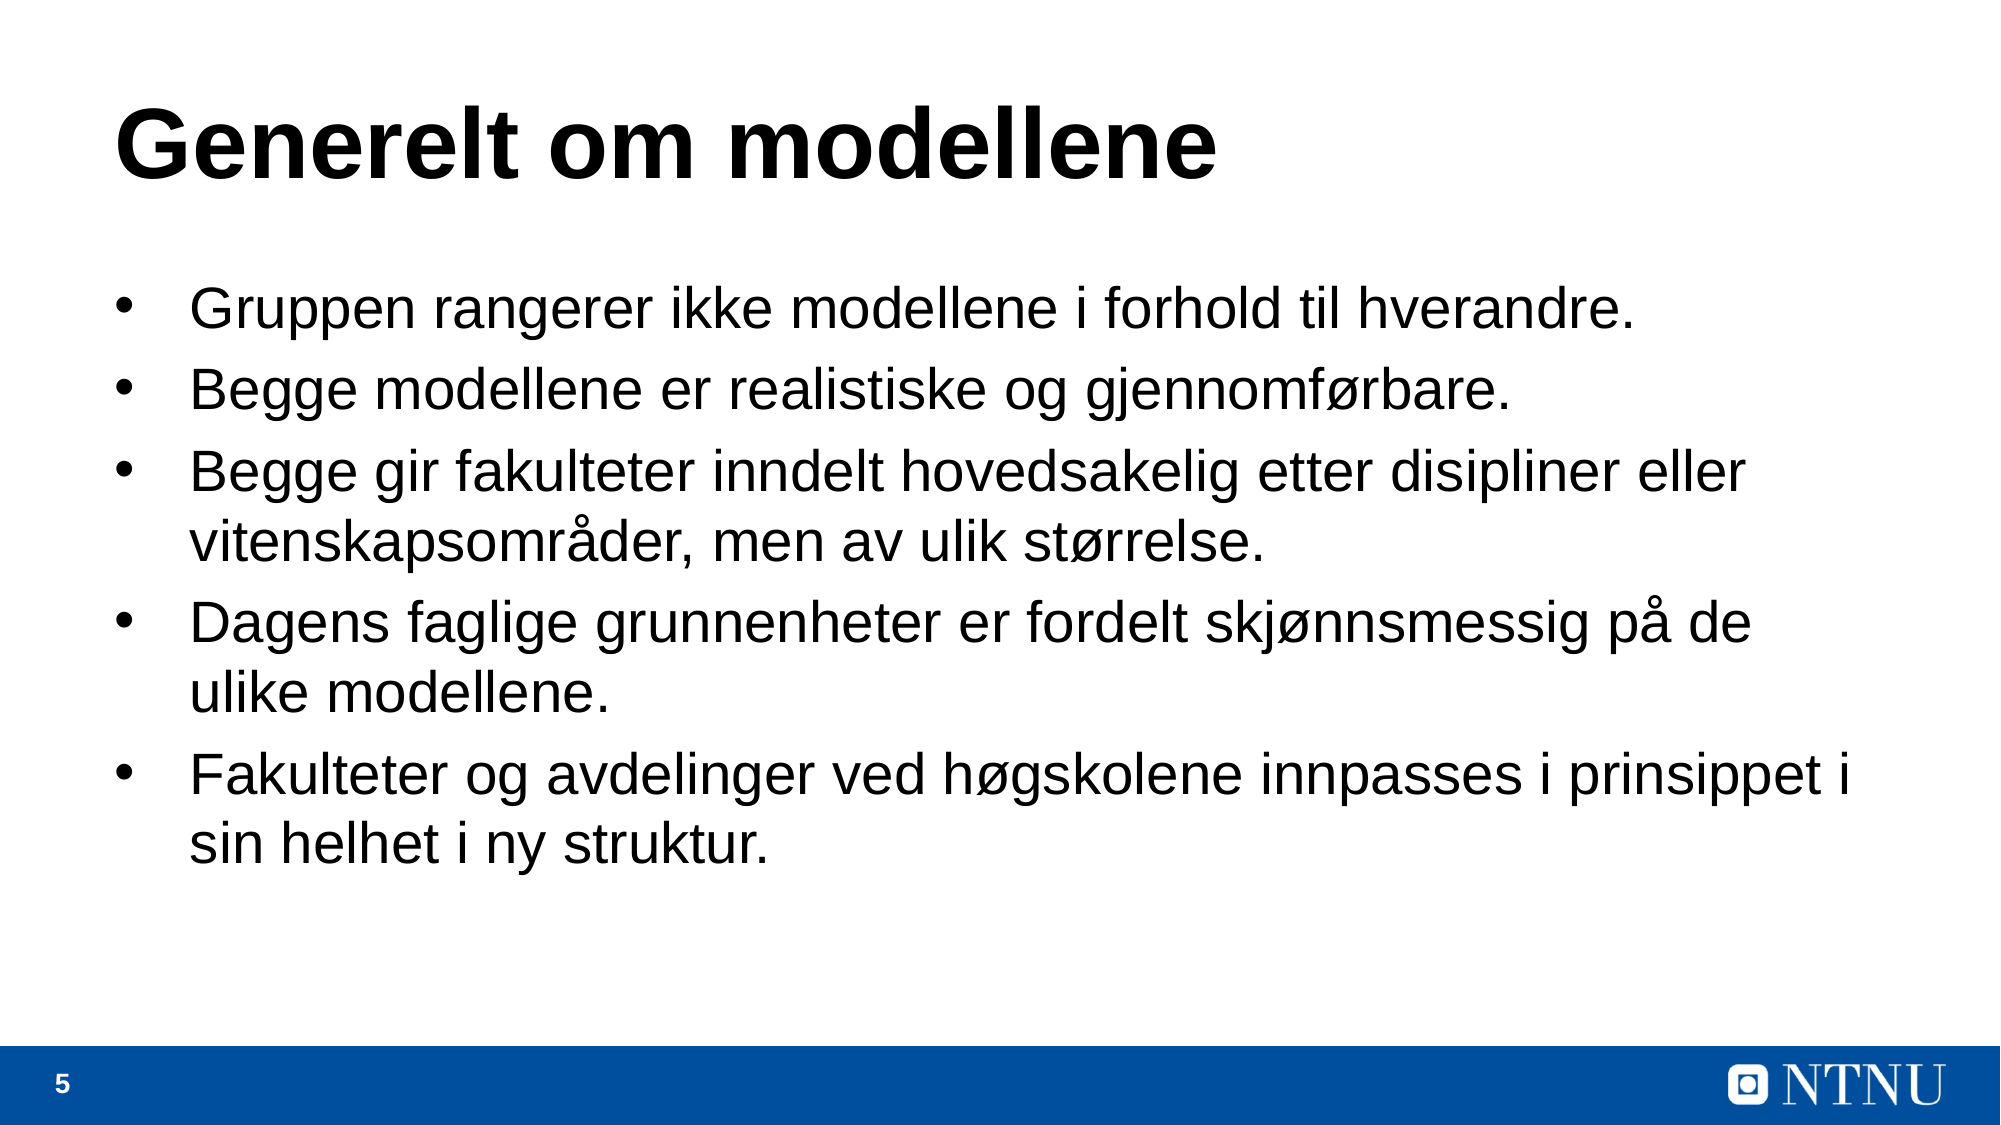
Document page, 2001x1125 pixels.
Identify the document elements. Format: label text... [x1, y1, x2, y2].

picture [0, 1046, 2000, 1125]
title Generelt om modellene [99, 45, 1900, 233]
list Gruppen rangerer ikke modellene i forhold til hverandre. Begge modellene er realistiske og gjennomførbare. Begge gir fakulteter inndelt hovedsakelig etter disipliner eller vitenskapsområder, men av ulik størrelse. Dagens faglige grunnenheter er fordelt skjønnsmessig på de ulike modellene. Fakulteter og avdelinger ved høgskolene innpasses i prinsippet i sin helhet i ny struktur. [99, 262, 1900, 1005]
